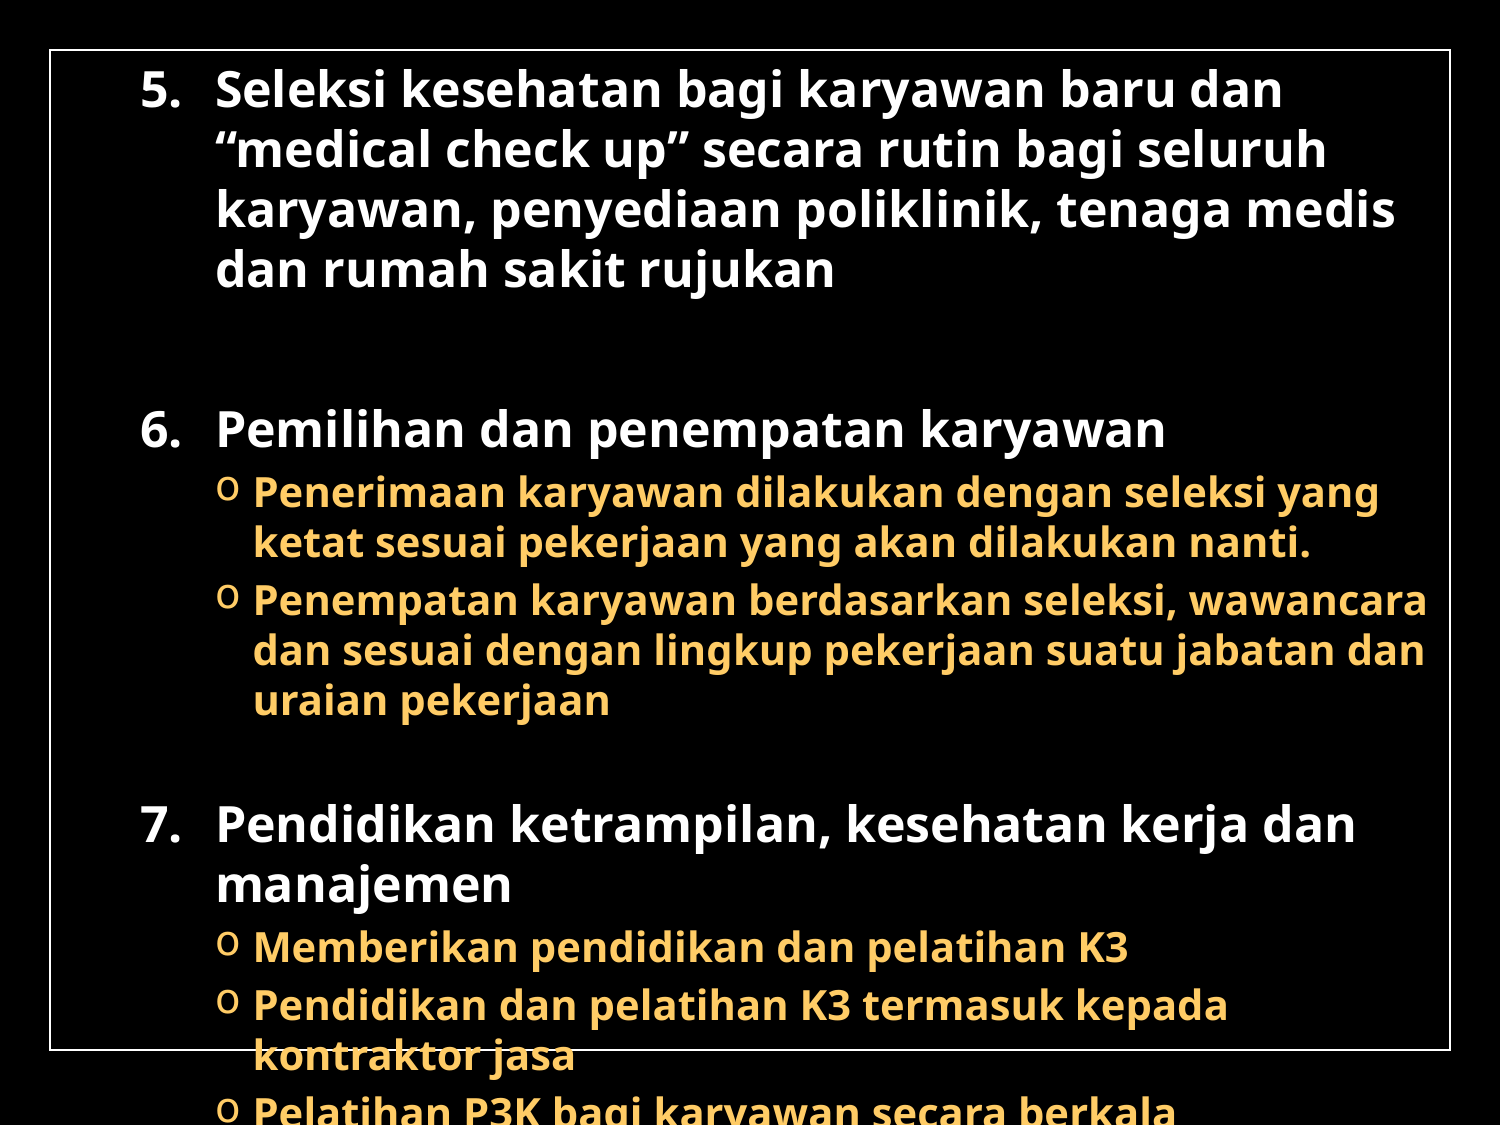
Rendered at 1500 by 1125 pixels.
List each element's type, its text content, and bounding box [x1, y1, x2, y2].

list Seleksi kesehatan bagi karyawan baru dan “medical check up” secara rutin bagi seluruh karyawan, penyediaan poliklinik, tenaga medis dan rumah sakit rujukan Pemilihan dan penempatan karyawan Penerimaan karyawan dilakukan dengan seleksi yang ketat sesuai pekerjaan yang akan dilakukan nanti. Penempatan karyawan berdasarkan seleksi, wawancara dan sesuai dengan lingkup pekerjaan suatu jabatan dan uraian pekerjaan Pendidikan ketrampilan, kesehatan kerja dan manajemen Memberikan pendidikan dan pelatihan K3 Pendidikan dan pelatihan K3 termasuk kepada kontraktor jasa Pelatihan P3K bagi karyawan secara berkala [49, 49, 1451, 1051]
